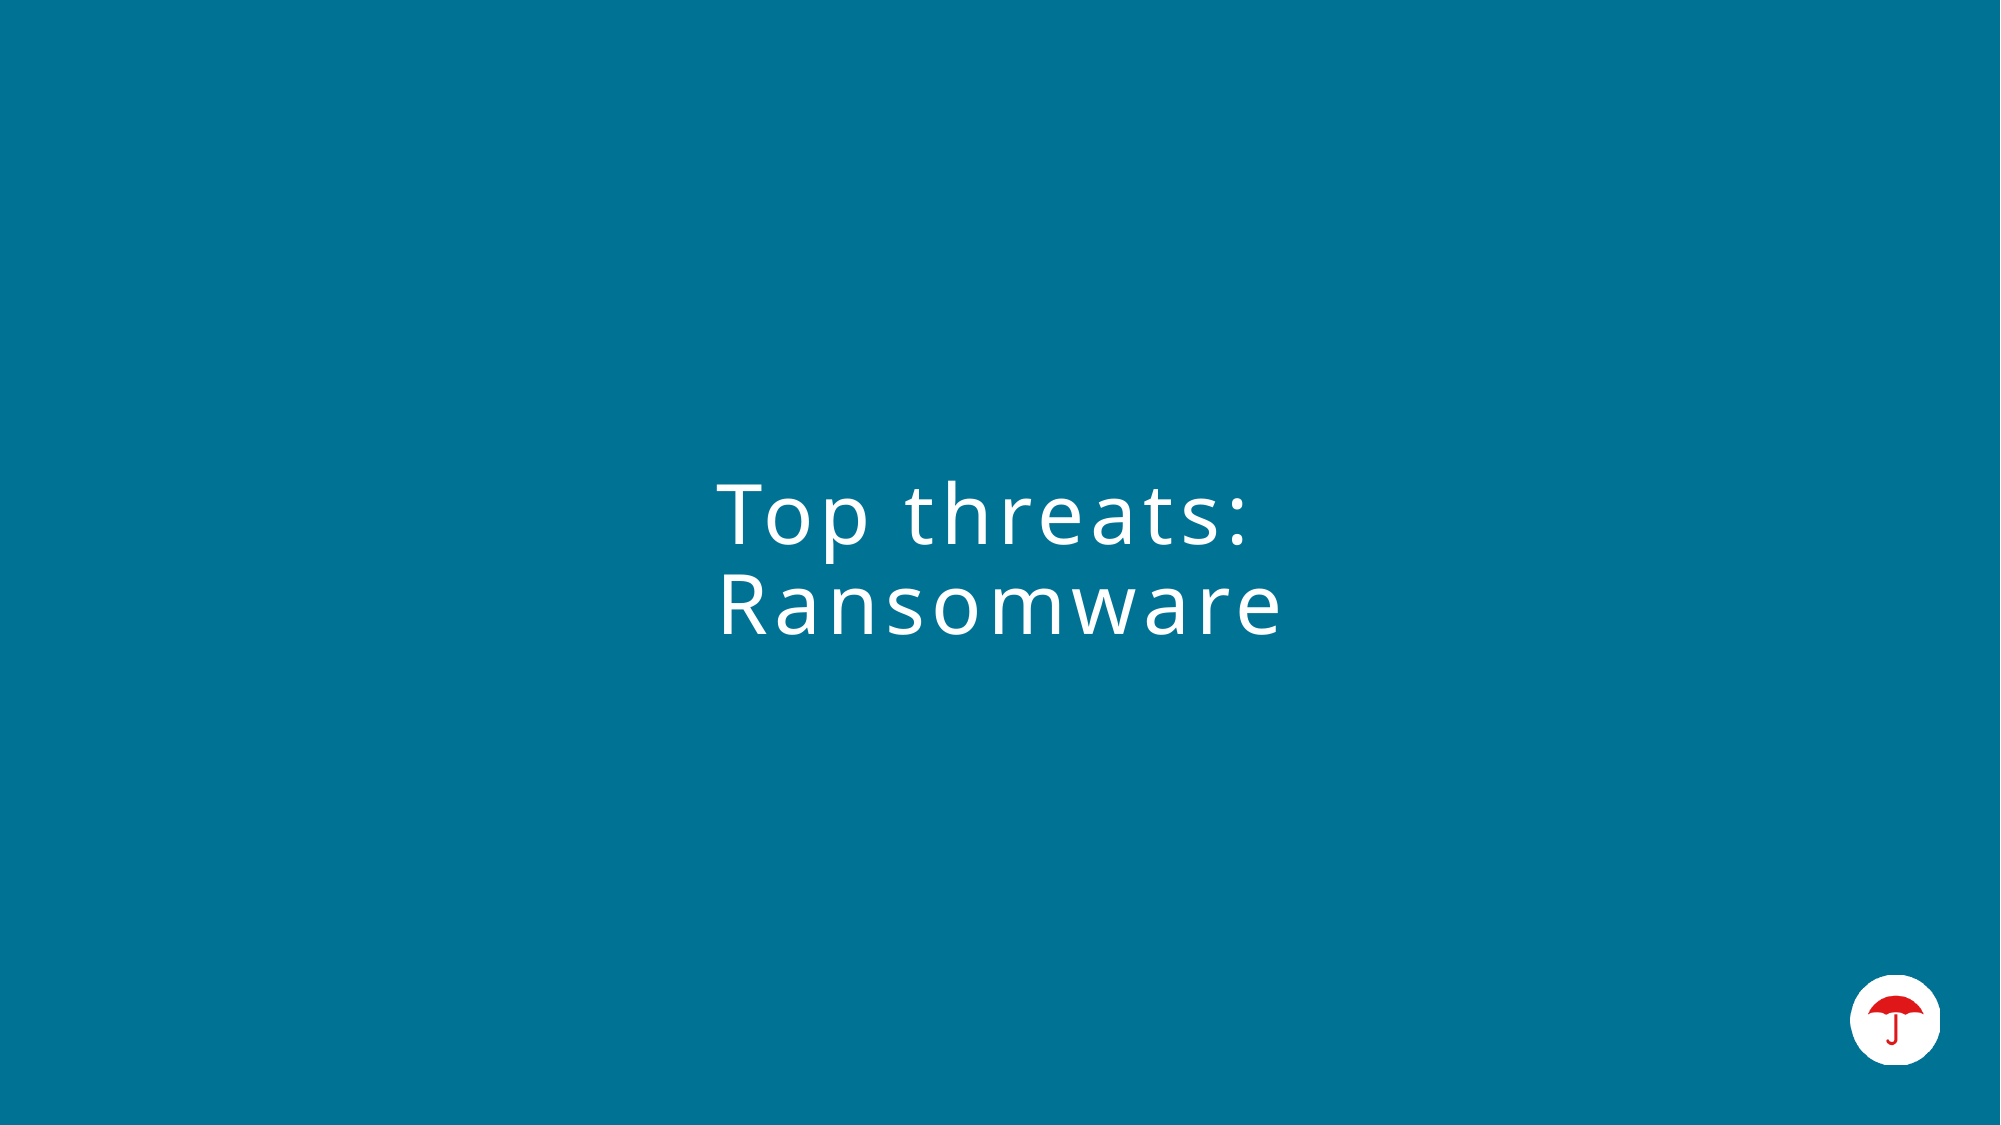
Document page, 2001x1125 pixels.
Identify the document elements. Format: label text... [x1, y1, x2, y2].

list Top threats: Ransomware [318, 149, 1682, 975]
